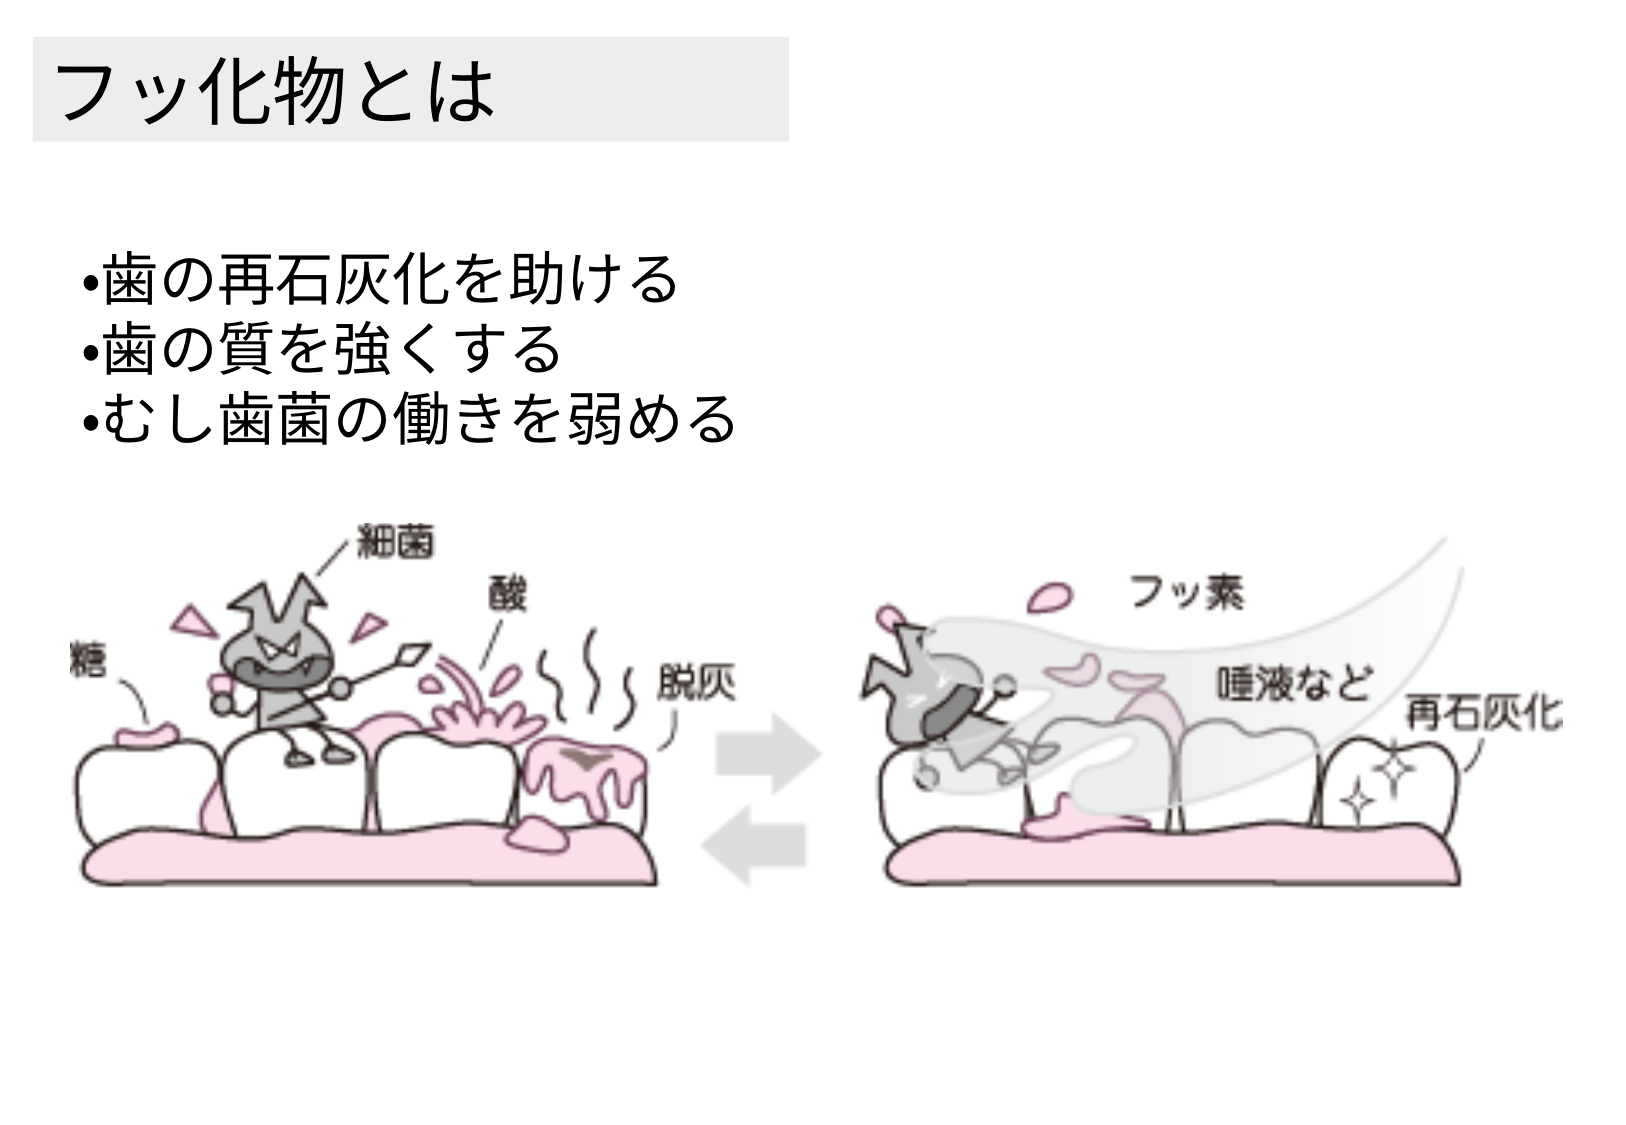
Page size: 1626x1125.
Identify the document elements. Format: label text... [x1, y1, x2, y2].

text_box フッ化物とは [32, 36, 789, 142]
text_box ・歯の再石灰化を助ける ・歯の質を強くする ・むし歯菌の働きを弱める [66, 234, 1154, 460]
picture [70, 523, 1563, 891]
